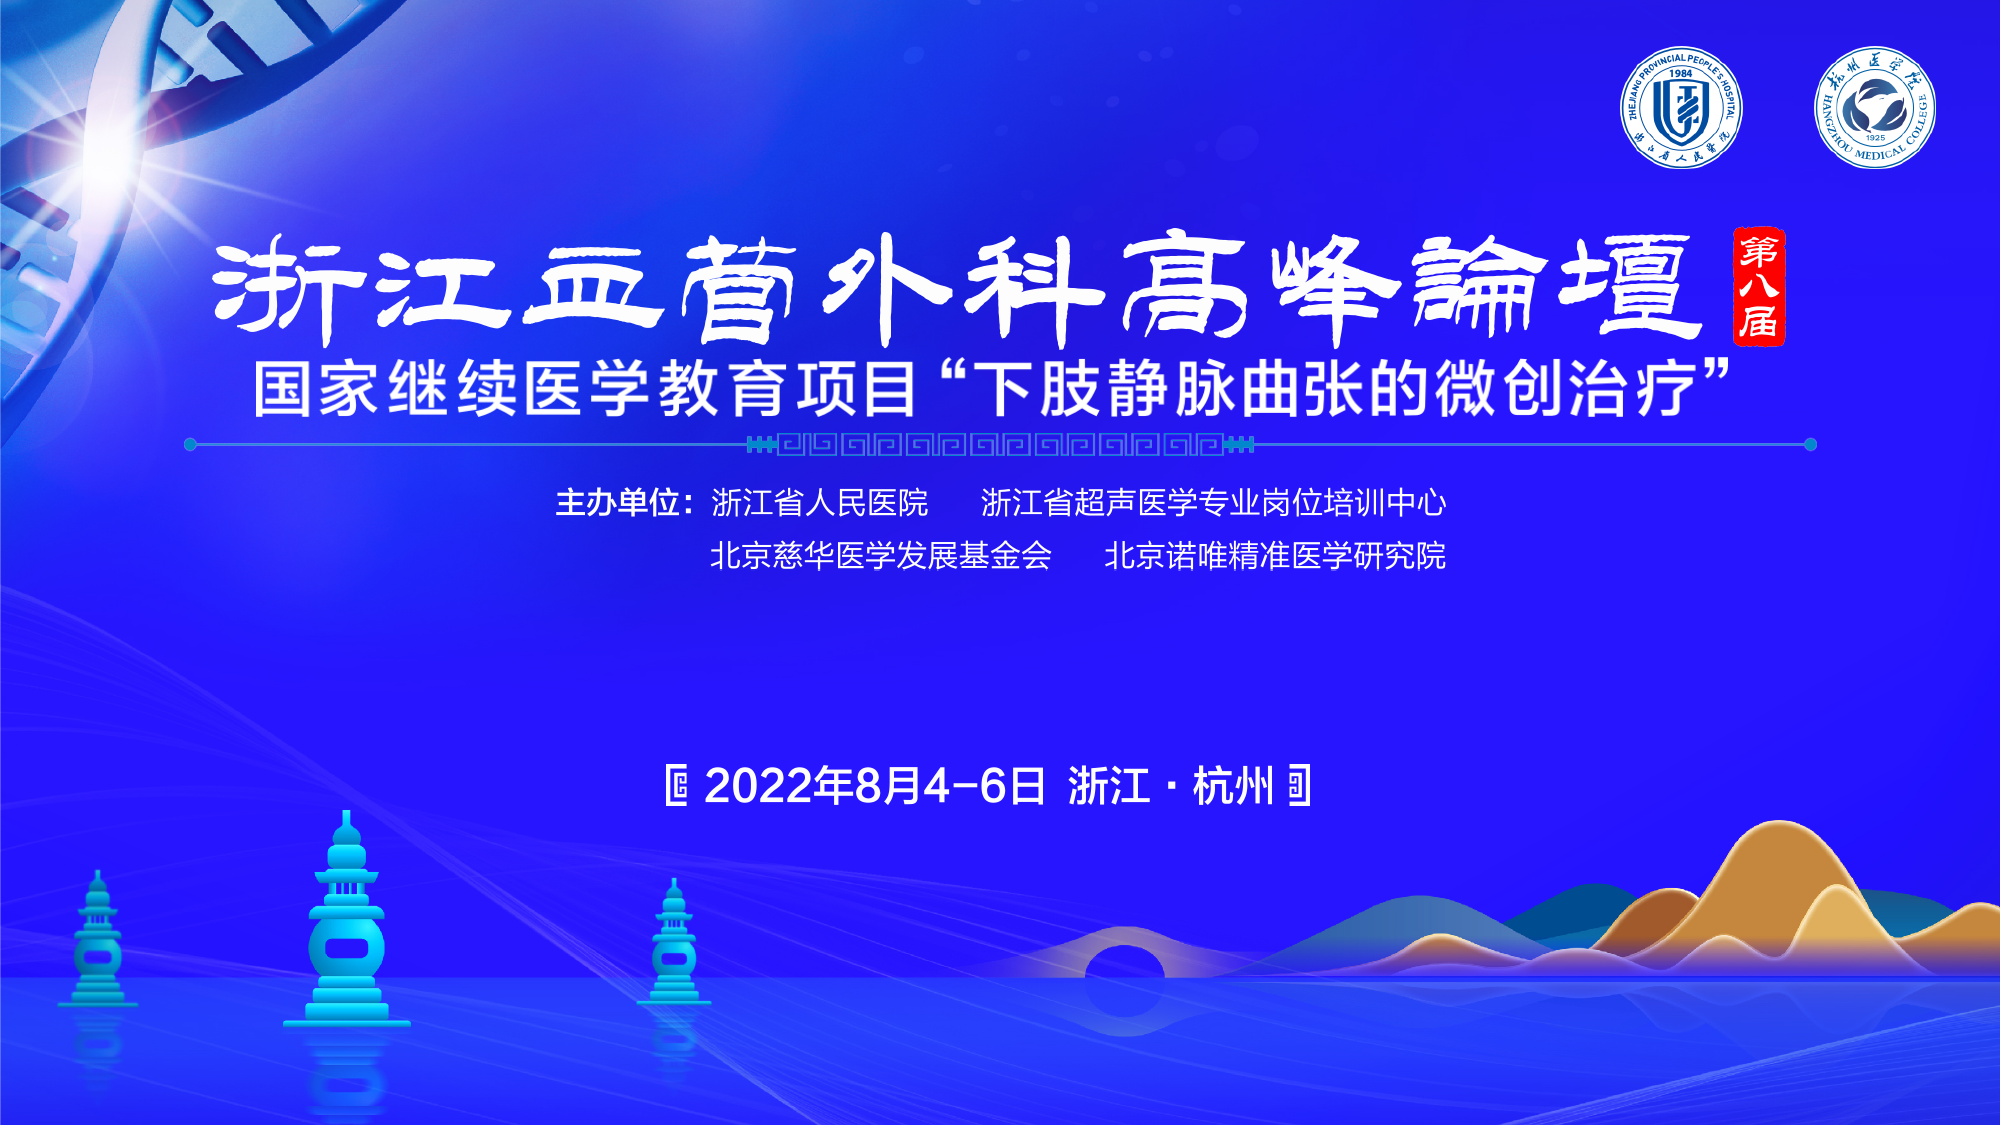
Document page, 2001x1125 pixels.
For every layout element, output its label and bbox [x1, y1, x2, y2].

picture [0, 0, 2000, 1125]
text_box [184, 226, 1817, 456]
